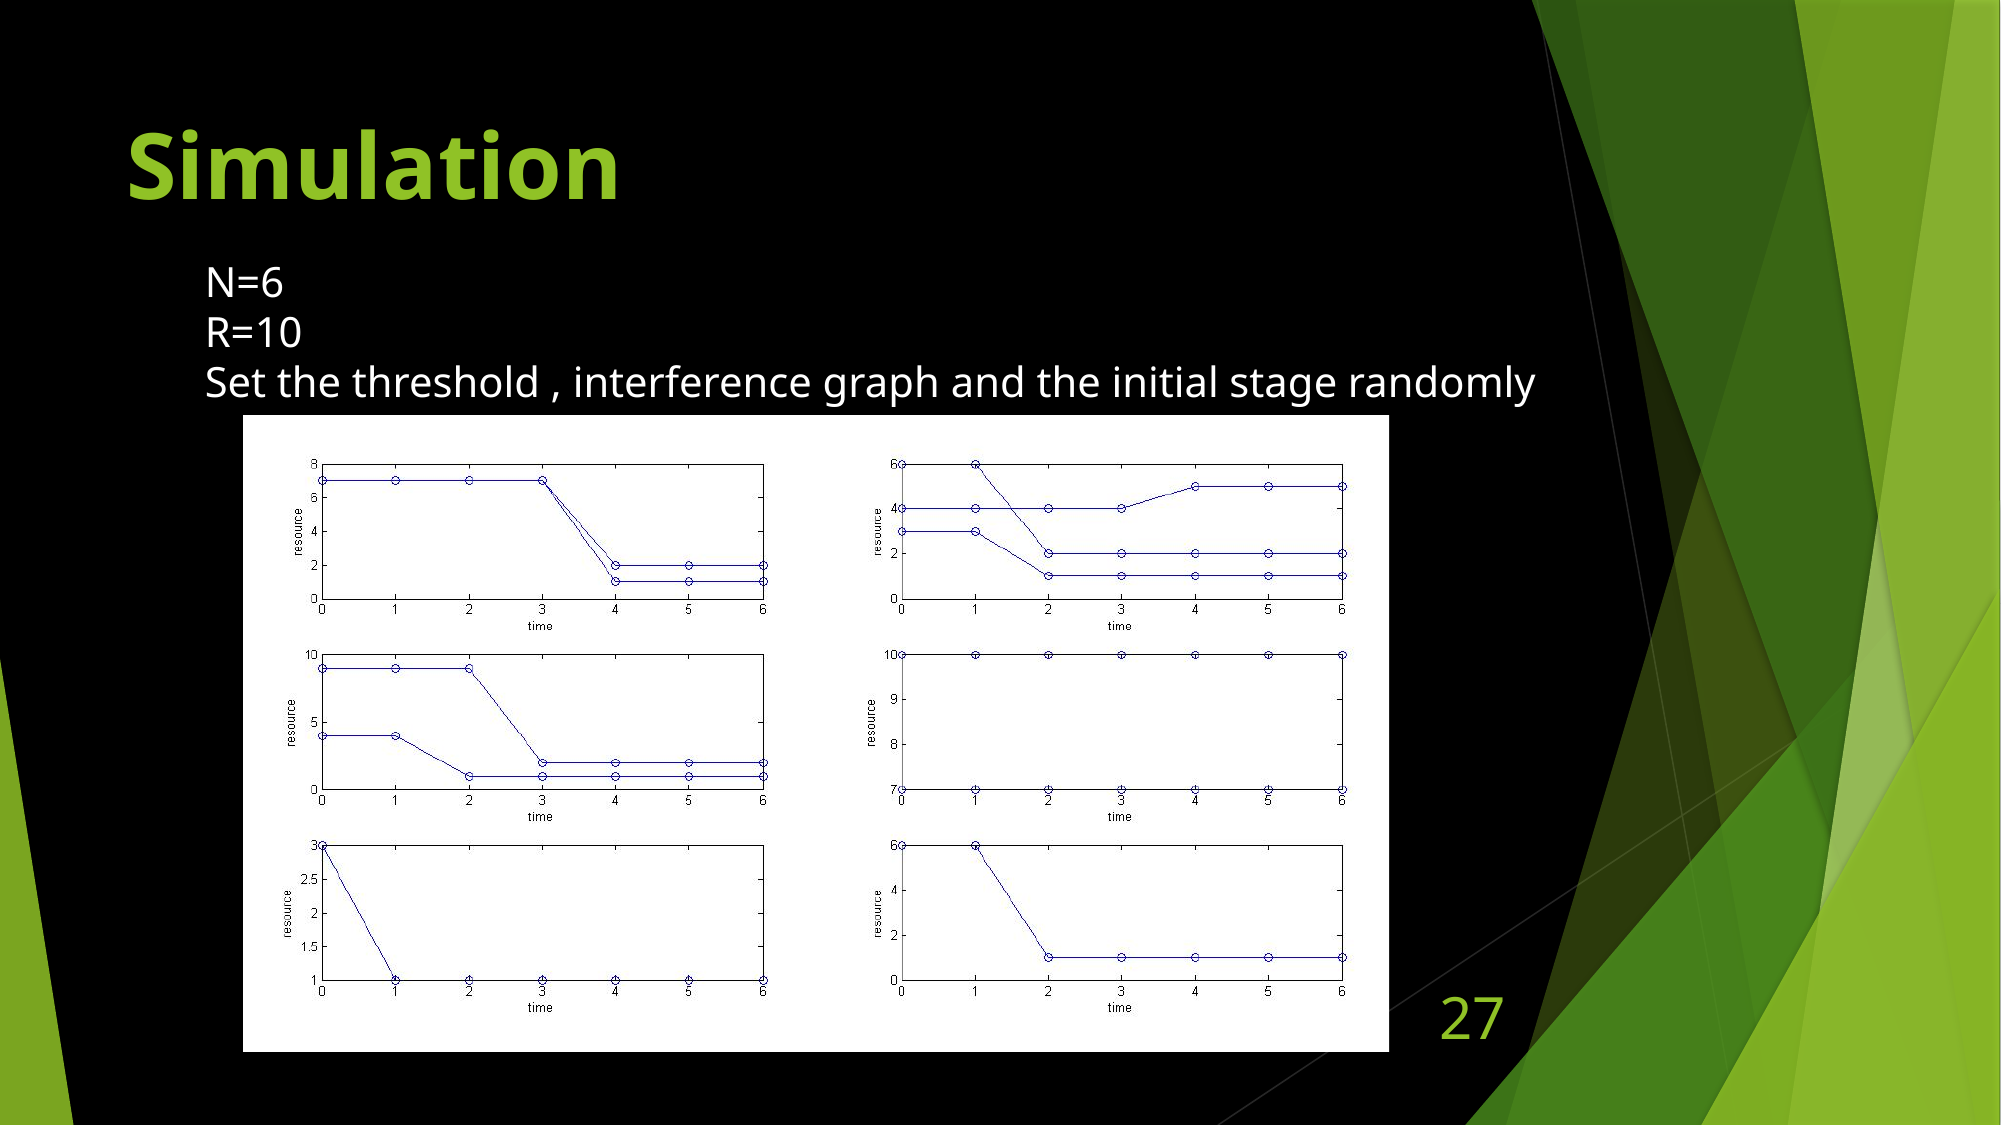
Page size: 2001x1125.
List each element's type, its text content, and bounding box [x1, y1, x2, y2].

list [242, 414, 1390, 1053]
slide_number 27 [1409, 991, 1522, 1051]
title Simulation [111, 99, 1522, 317]
